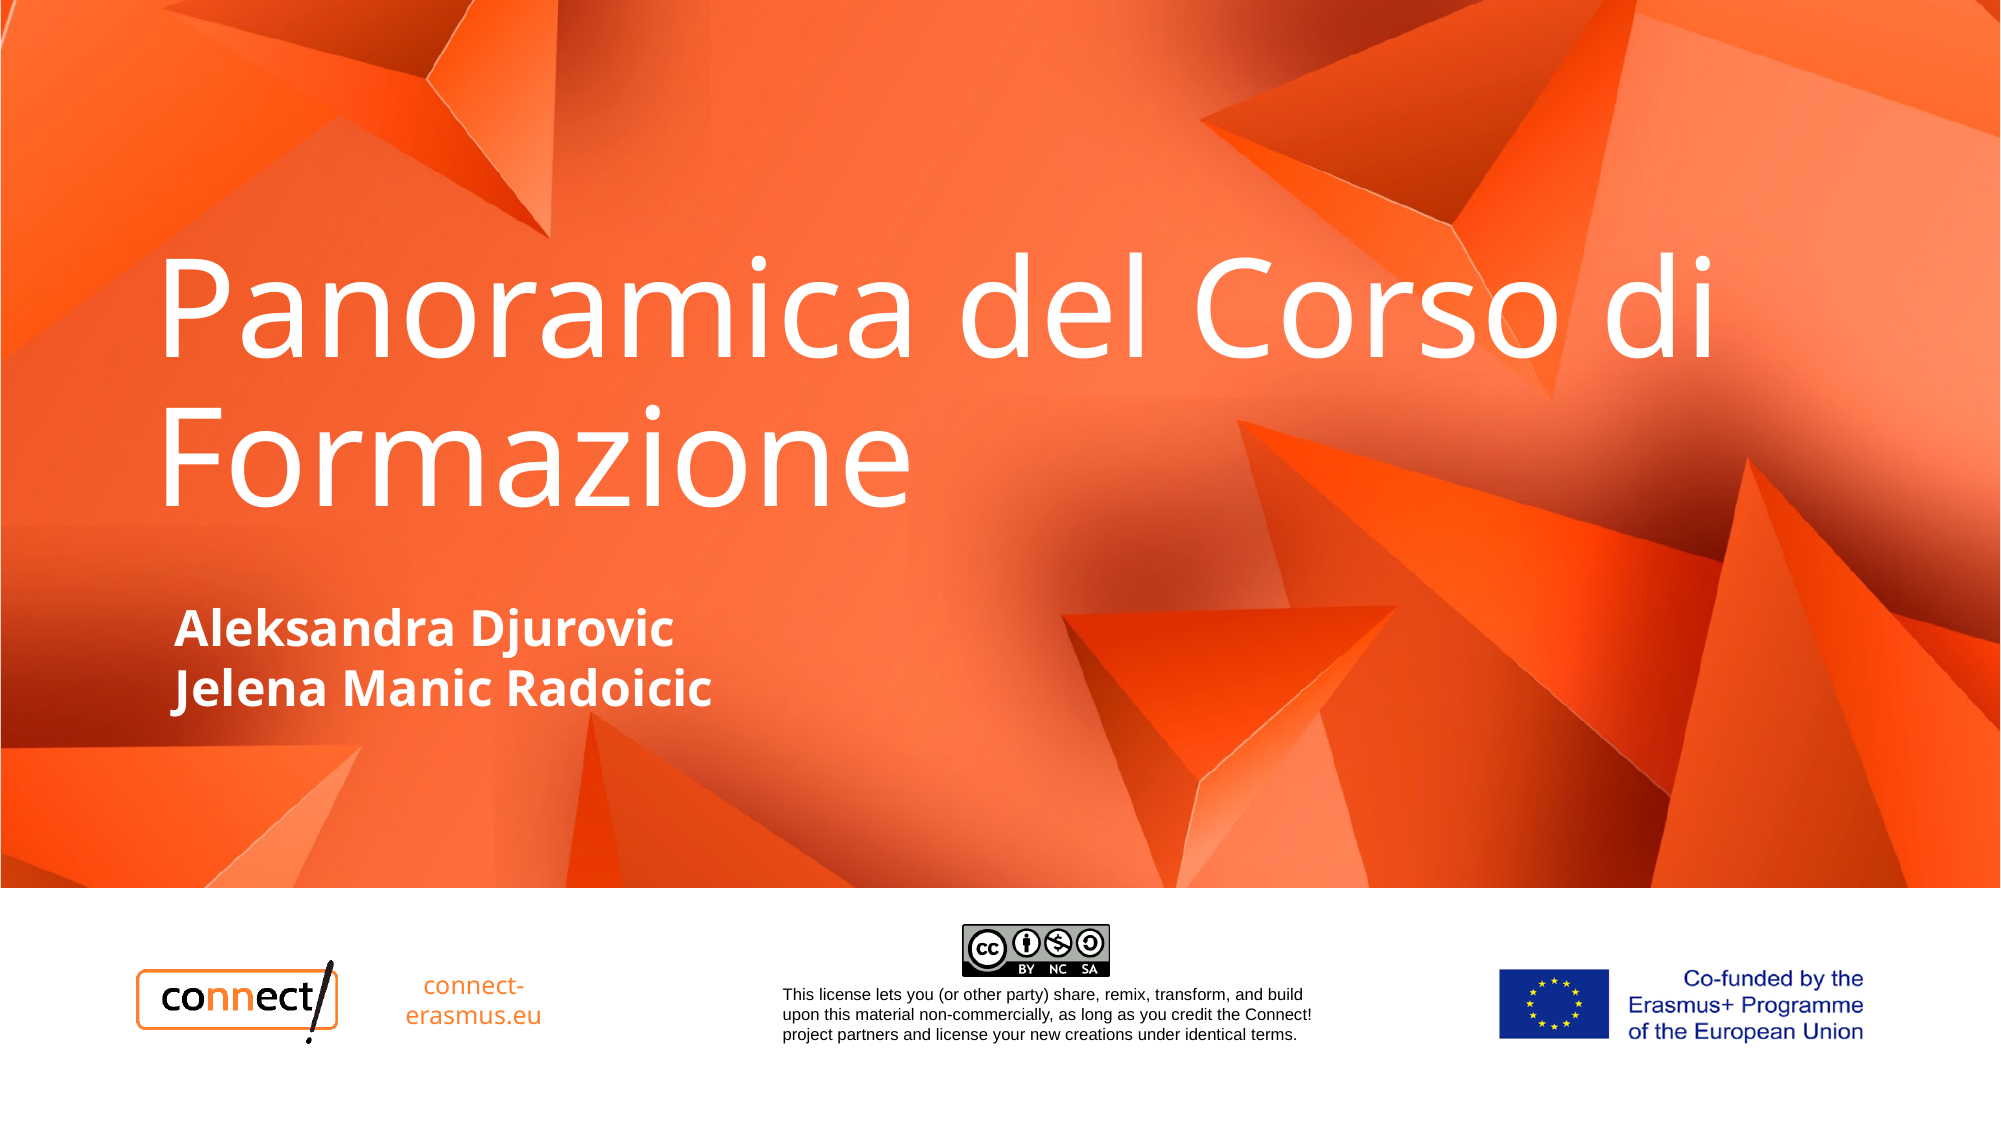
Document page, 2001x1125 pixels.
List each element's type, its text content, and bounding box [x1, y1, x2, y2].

text_box Aleksandra Djurovic Jelena Manic Radoicic [159, 588, 1218, 724]
picture [136, 960, 338, 1044]
picture [1498, 968, 1863, 1044]
footer connect-erasmus.eu [341, 976, 607, 1022]
title Panoramica del Corso di Formazione [138, 151, 1789, 544]
picture [3, 0, 1999, 888]
text_box This license lets you (or other party) share, remix, transform, and build upon this material non-commercially, as long as you credit the Connect! project partners and license your new creations under identical terms. [767, 976, 1356, 1052]
picture [962, 924, 1110, 977]
